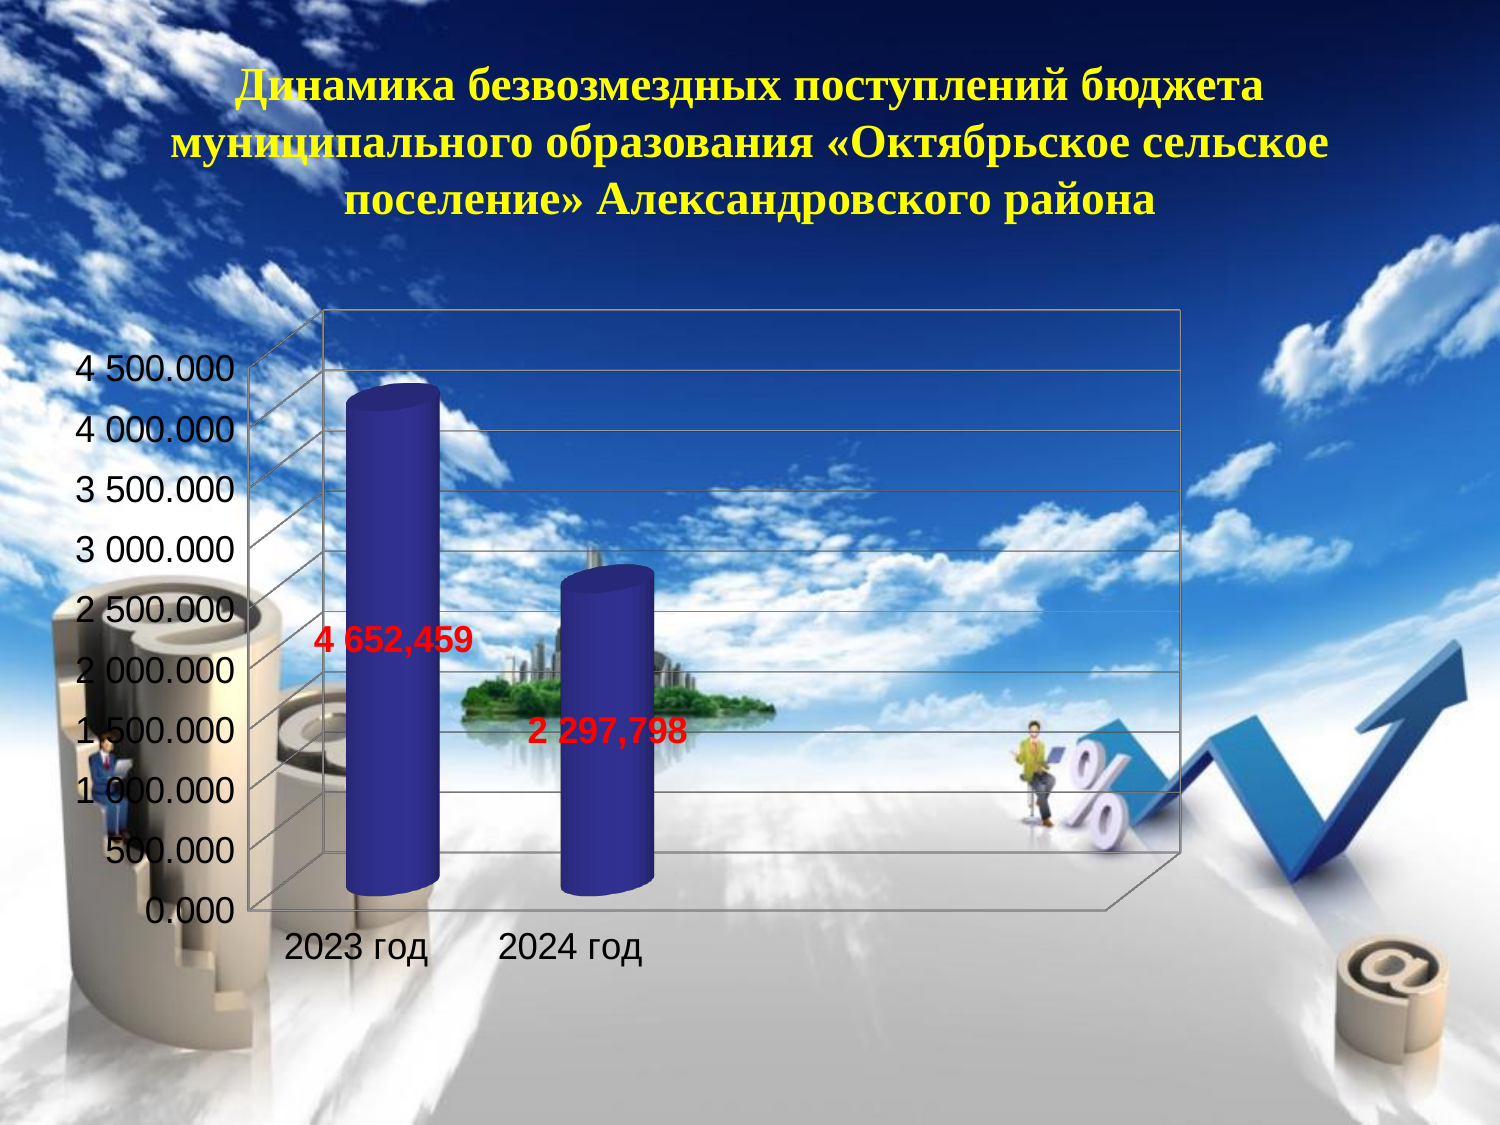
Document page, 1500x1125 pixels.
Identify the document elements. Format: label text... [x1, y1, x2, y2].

title Динамика безвозмездных поступлений бюджета муниципального образования «Октябрьское сельское поселение» Александровского района [74, 44, 1426, 233]
picture [0, 0, 1500, 1125]
chart [74, 262, 1184, 1001]
